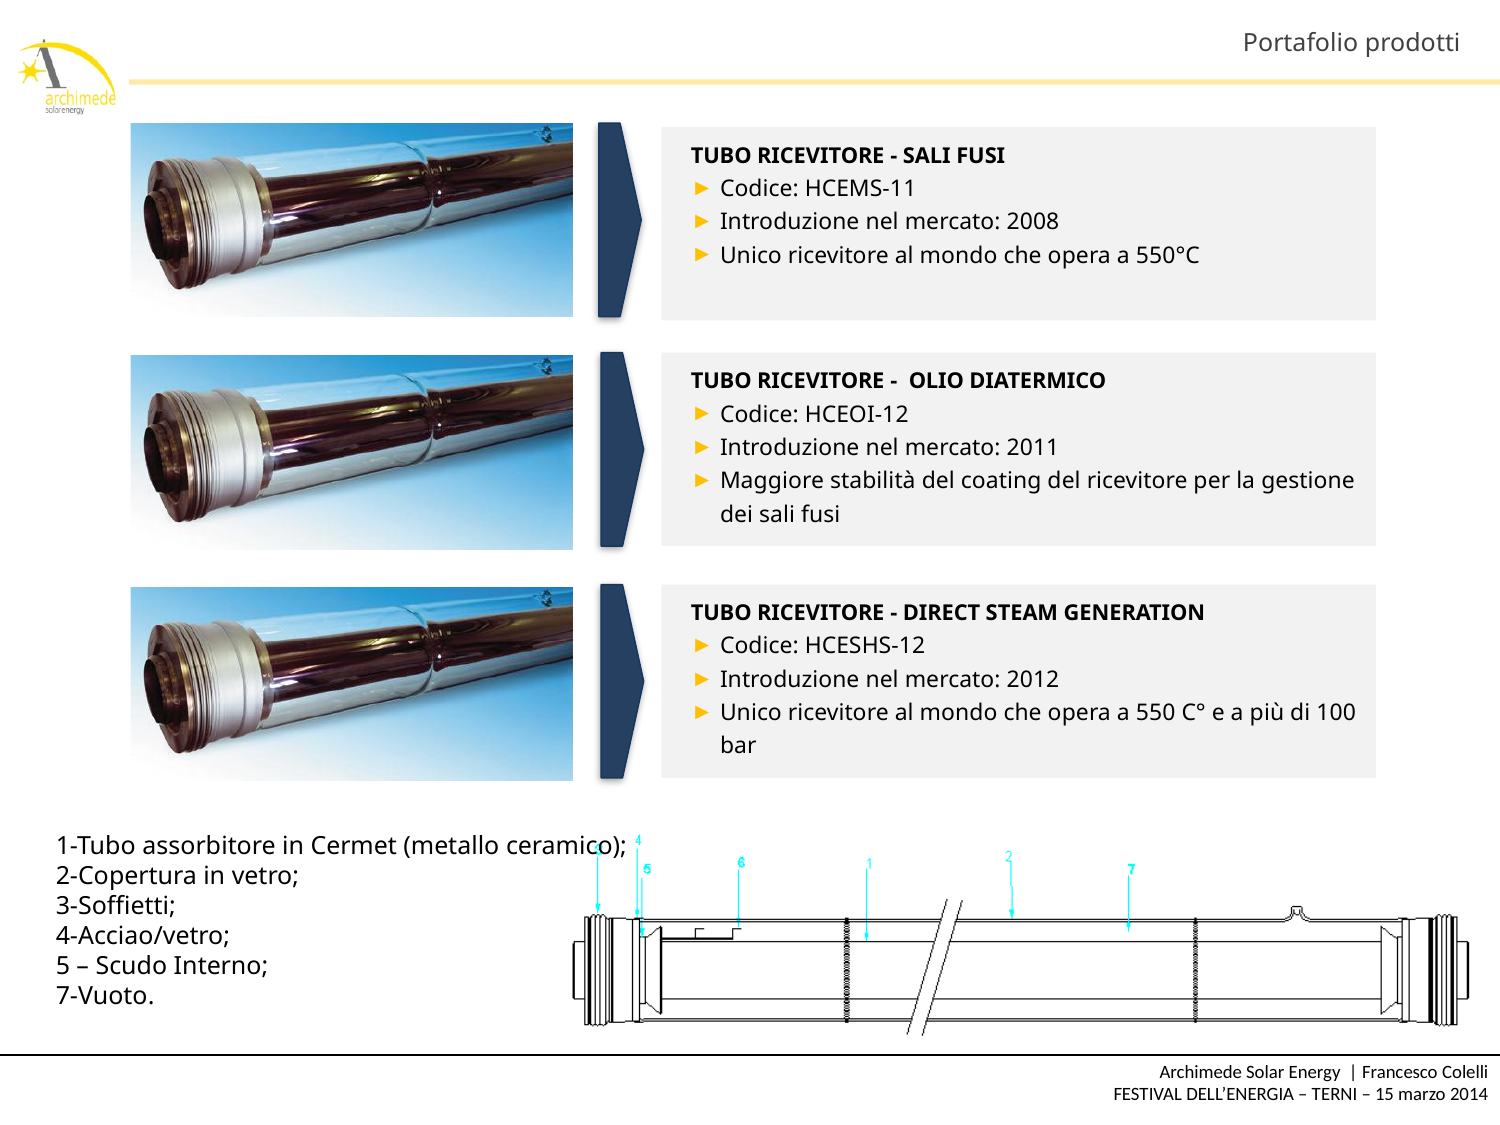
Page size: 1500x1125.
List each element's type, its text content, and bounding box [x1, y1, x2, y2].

picture [130, 587, 573, 782]
text_box [598, 122, 642, 318]
picture [130, 355, 573, 550]
picture [560, 816, 1482, 1048]
picture [130, 122, 573, 317]
text_box [600, 351, 645, 547]
text_box 1-Tubo assorbitore in Cermet (metallo ceramico); 2-Copertura in vetro; 3-Soffietti; 4-Acciao/vetro; 5 – Scudo Interno; 7-Vuoto. [41, 822, 555, 1047]
text_box TUBO RICEVITORE - DIRECT STEAM GENERATION Codice: HCESHS-12 Introduzione nel mercato: 2012 Unico ricevitore al mondo che opera a 550 C° e a più di 100 bar [661, 584, 1376, 778]
text_box Portafolio prodotti [620, 19, 1476, 64]
text_box [600, 583, 645, 779]
text_box TUBO RICEVITORE - SALI FUSI Codice: HCEMS-11 Introduzione nel mercato: 2008 Unico ricevitore al mondo che opera a 550°C [661, 126, 1376, 321]
text_box TUBO RICEVITORE - OLIO DIATERMICO Codice: HCEOI-12 Introduzione nel mercato: 2011 Maggiore stabilità del coating del ricevitore per la gestione dei sali fusi [661, 352, 1376, 546]
picture [11, 35, 118, 118]
